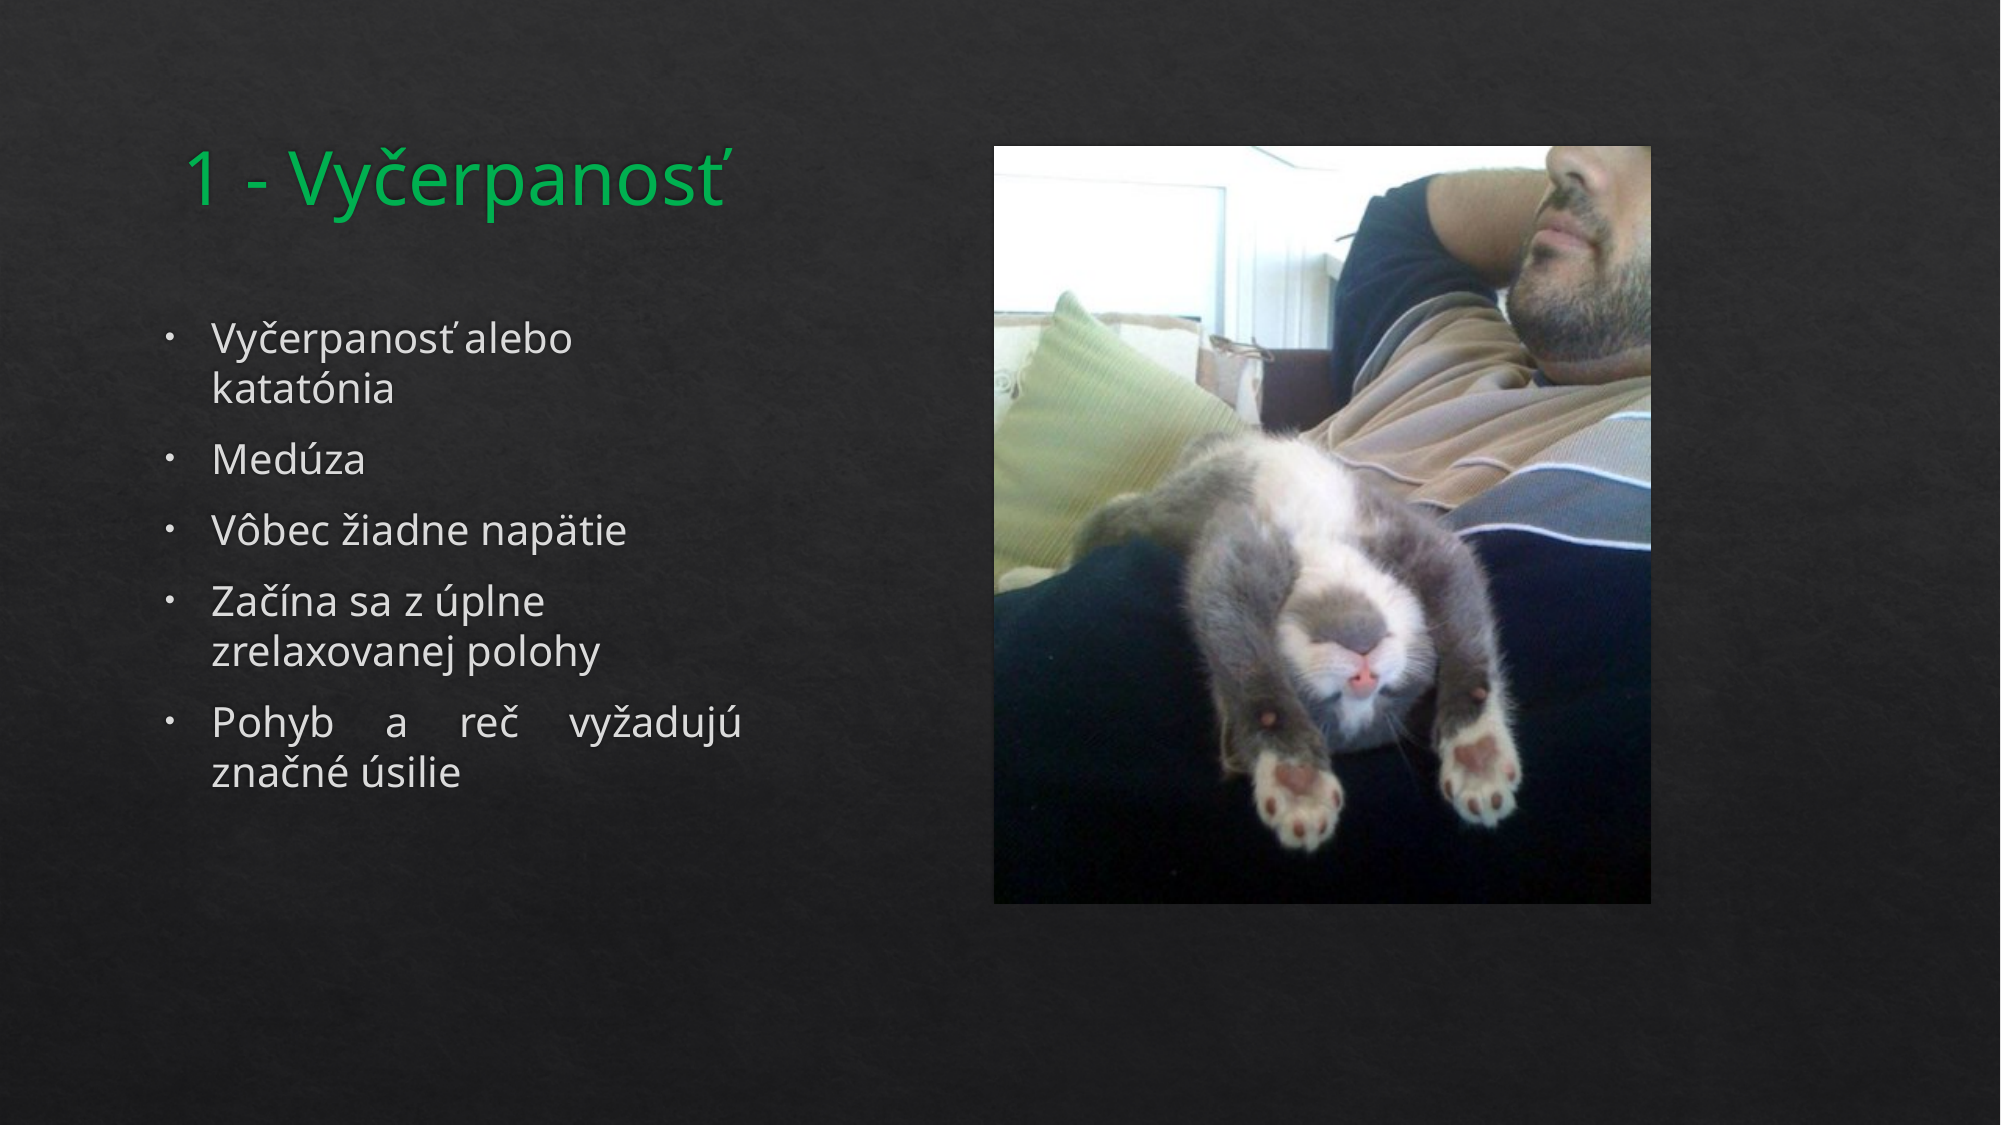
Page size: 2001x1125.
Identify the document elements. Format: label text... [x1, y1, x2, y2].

title 1 - Vyčerpanosť [149, 99, 758, 229]
list Vyčerpanosť alebo katatónia Medúza Vôbec žiadne napätie Začína sa z úplne zrelaxovanej polohy Pohyb a reč vyžadujú značné úsilie [149, 304, 758, 950]
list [994, 146, 1651, 904]
